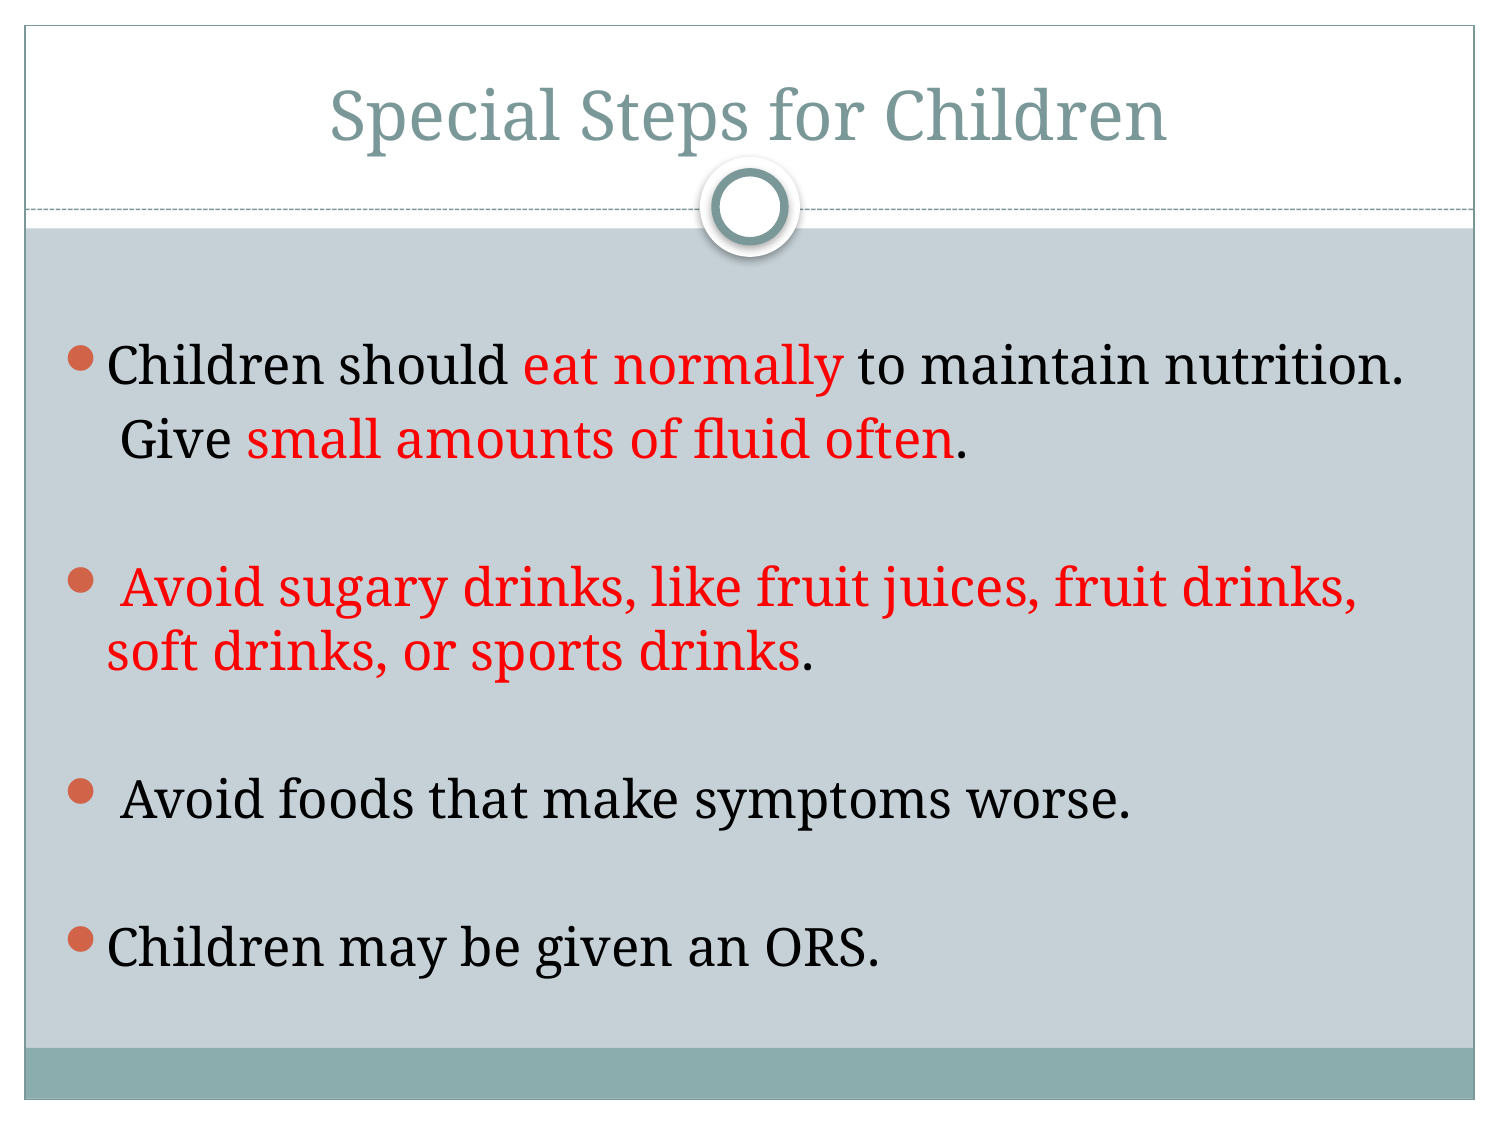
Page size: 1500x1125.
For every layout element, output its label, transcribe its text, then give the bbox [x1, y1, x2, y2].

list Children should eat normally to maintain nutrition. Give small amounts of fluid often. Avoid sugary drinks, like fruit juices, fruit drinks, soft drinks, or sports drinks. Avoid foods that make symptoms worse. Children may be given an ORS. [49, 250, 1445, 1001]
title Special Steps for Children [49, 37, 1450, 162]
